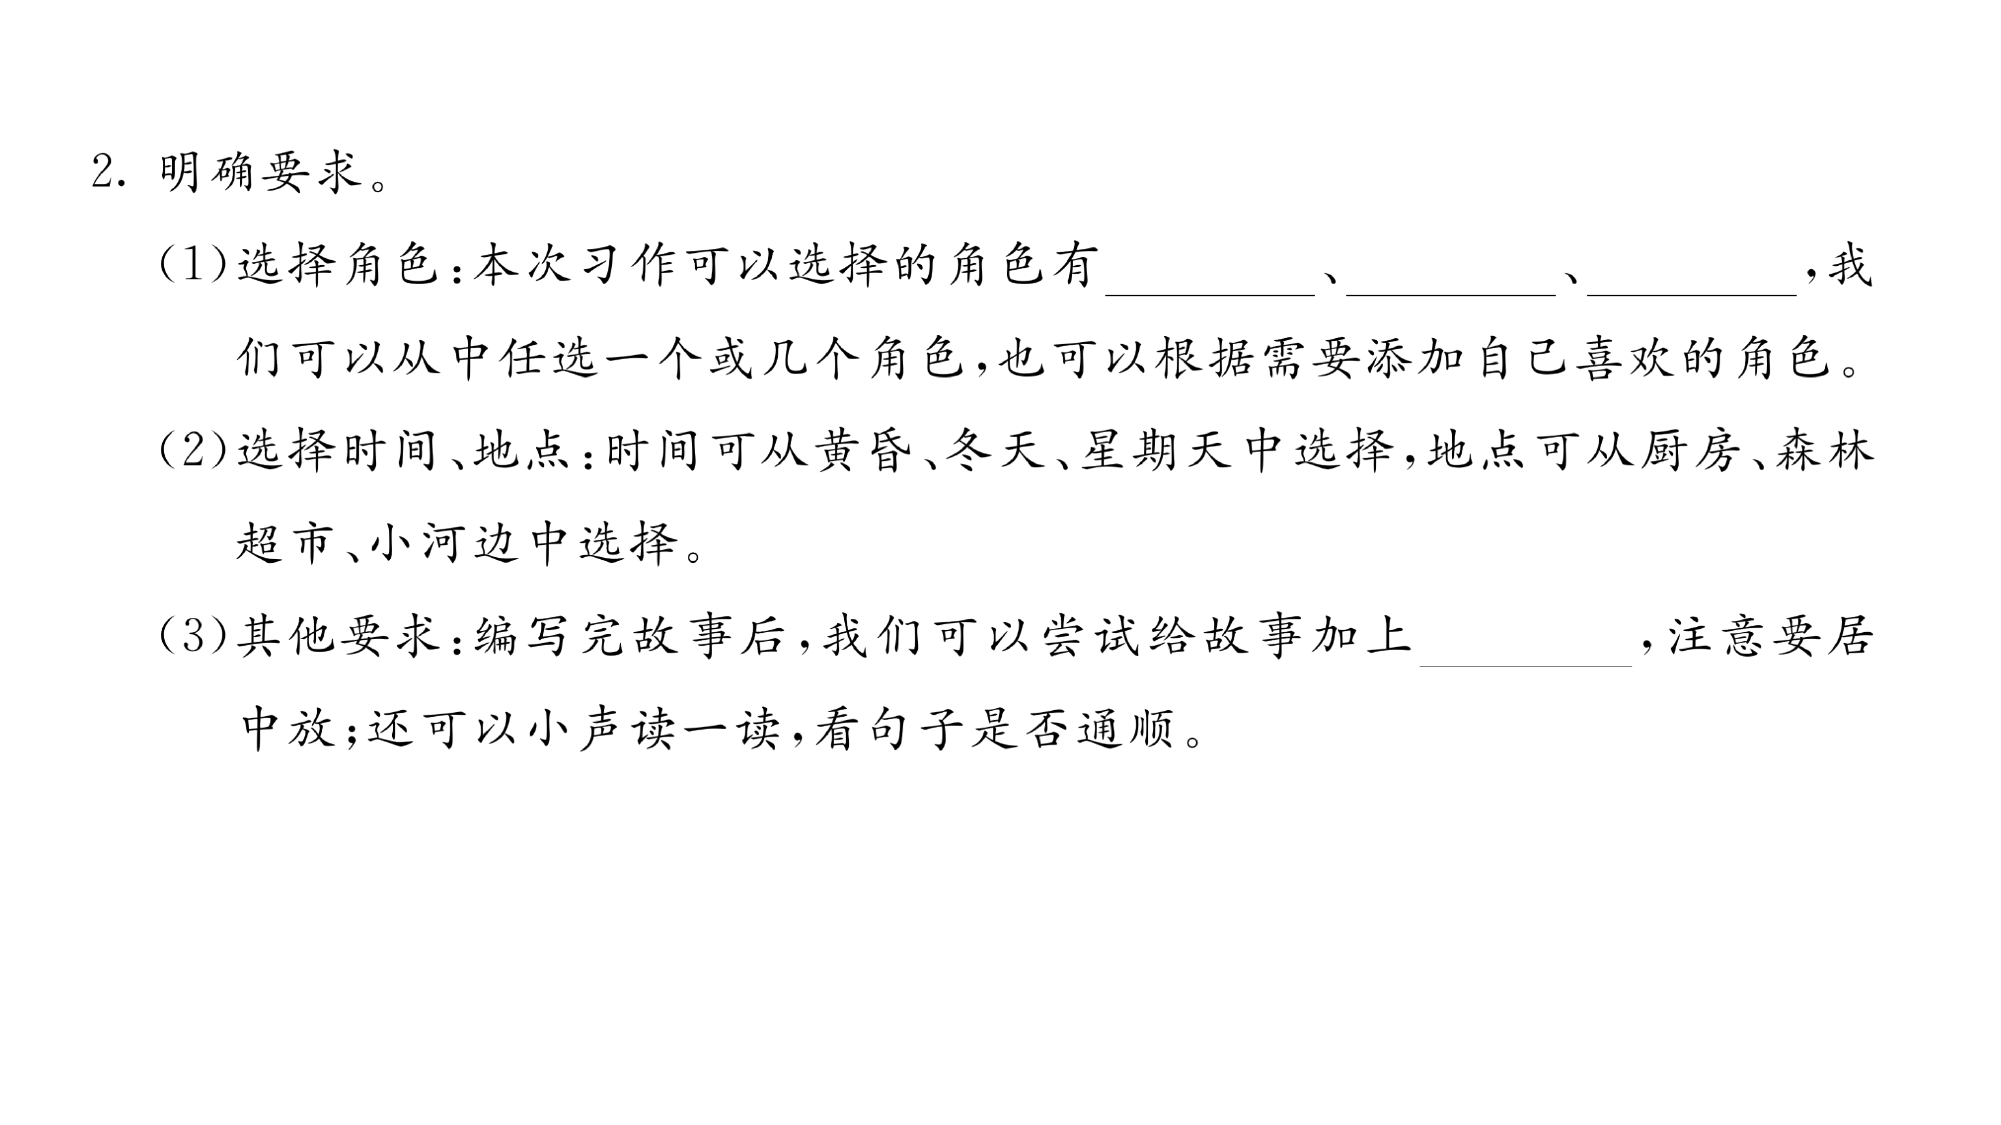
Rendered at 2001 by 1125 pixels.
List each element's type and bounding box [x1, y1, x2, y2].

picture [87, 117, 1979, 779]
